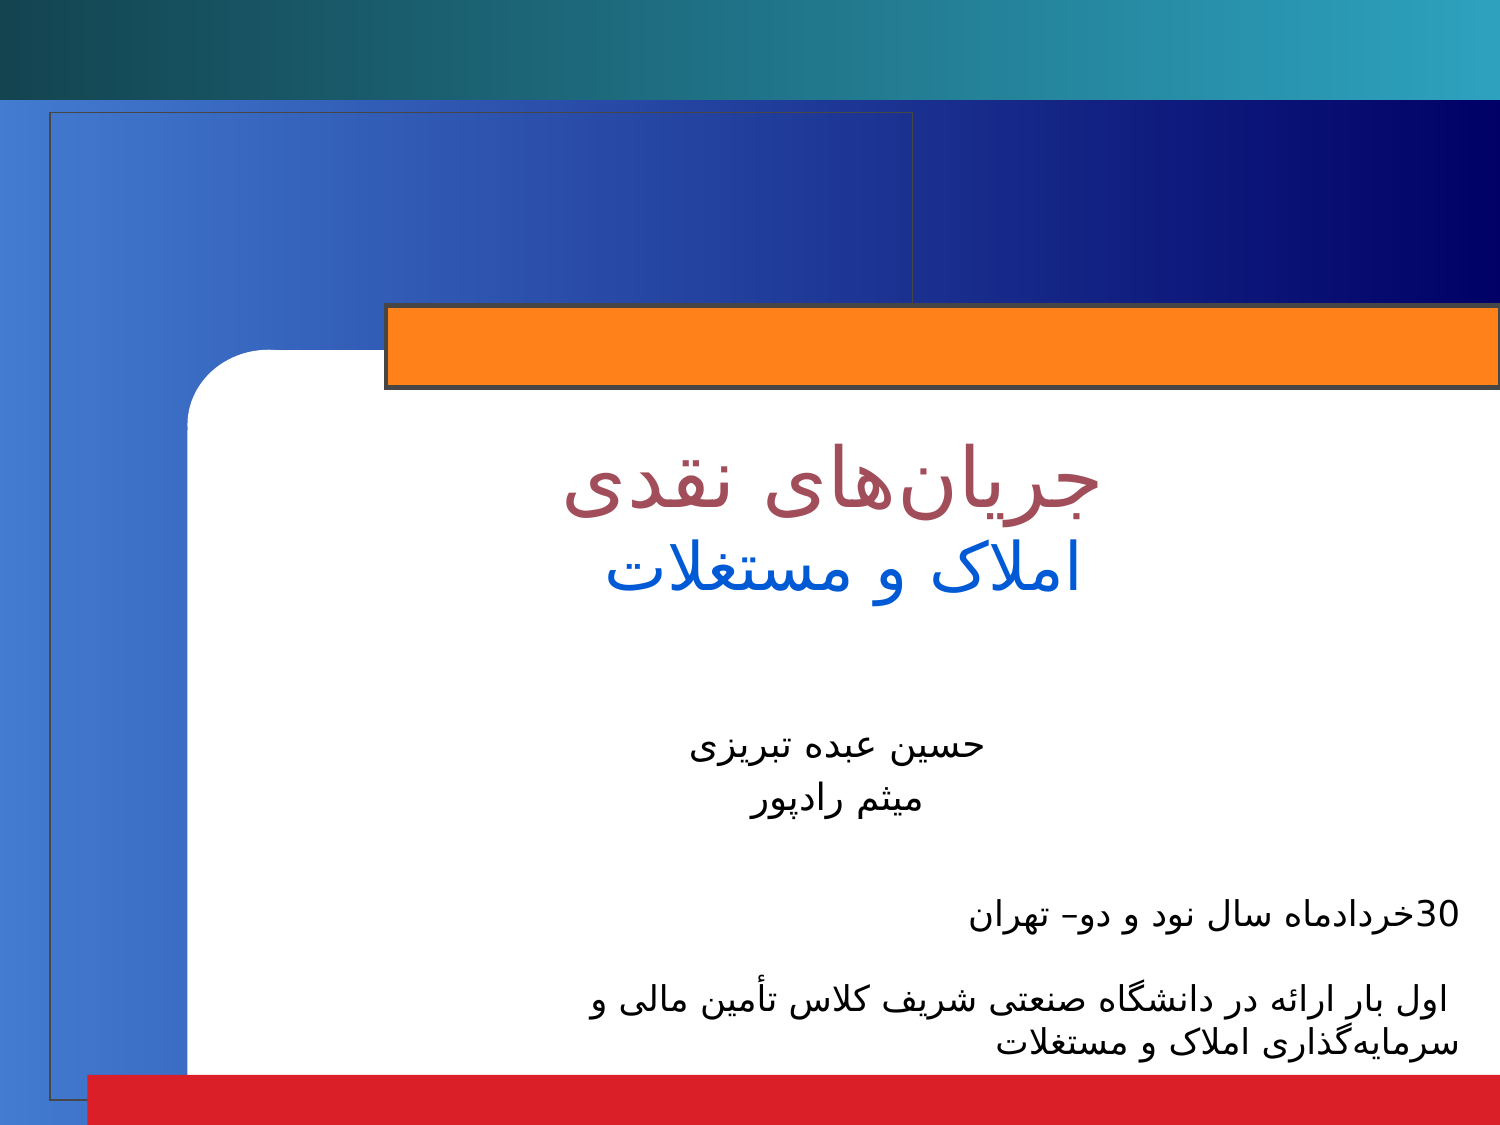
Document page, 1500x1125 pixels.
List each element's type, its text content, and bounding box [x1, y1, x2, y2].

title جریان‌های نقدی املاک و مستغلات [274, 437, 1413, 751]
text_box 30خردادماه سال نود و دو– تهران اول بار ارائه در دانشگاه صنعتی شریف کلاس تأمین مالی و سرمایه‌گذاری املاک و مستغلات [450, 812, 1475, 1112]
subtitle حسین عبده تبریزی میثم رادپور [312, 712, 1363, 788]
